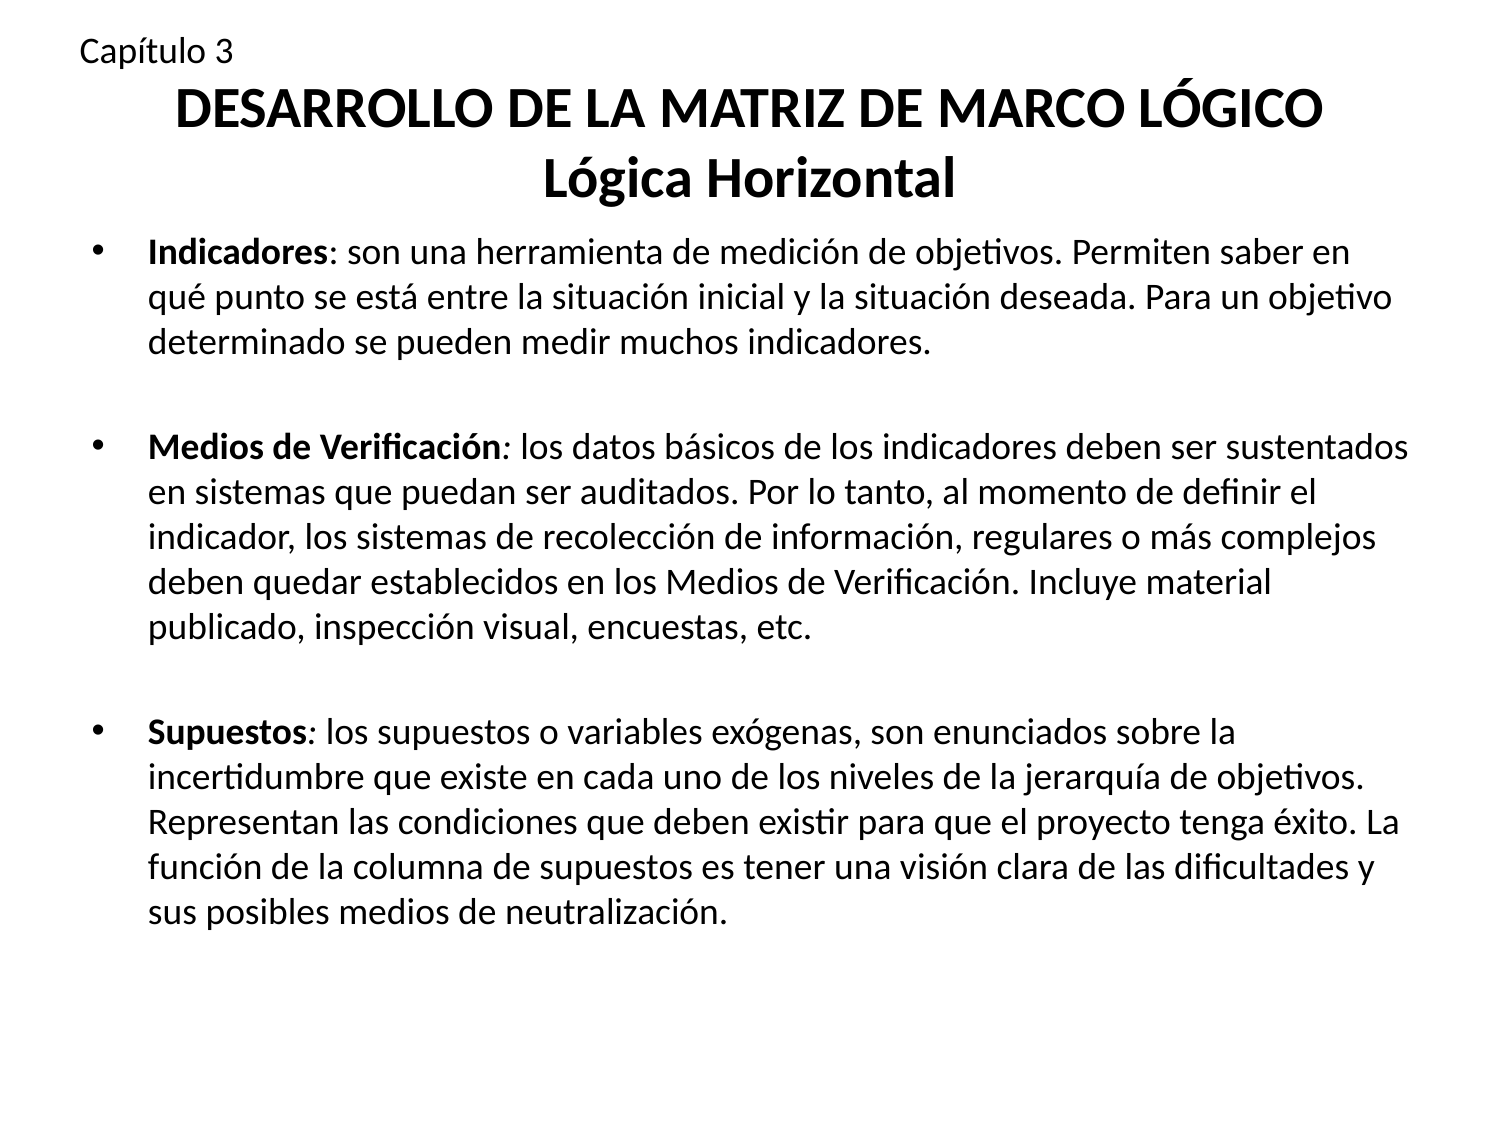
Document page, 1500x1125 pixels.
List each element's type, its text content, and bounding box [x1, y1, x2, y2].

list Indicadores: son una herramienta de medición de objetivos. Permiten saber en qué punto se está entre la situación inicial y la situación deseada. Para un objetivo determinado se pueden medir muchos indicadores. Medios de Verificación: los datos básicos de los indicadores deben ser sustentados en sistemas que puedan ser auditados. Por lo tanto, al momento de definir el indicador, los sistemas de recolección de información, regulares o más complejos deben quedar establecidos en los Medios de Verificación. Incluye material publicado, inspección visual, encuestas, etc. Supuestos: los supuestos o variables exógenas, son enunciados sobre la incertidumbre que existe en cada uno de los niveles de la jerarquía de objetivos. Representan las condiciones que deben existir para que el proyecto tenga éxito. La función de la columna de supuestos es tener una visión clara de las dificultades y sus posibles medios de neutralización. [76, 219, 1427, 963]
text_box Capítulo 3 [64, 19, 290, 79]
title DESARROLLO DE LA MATRIZ DE MARCO LÓGICO Lógica Horizontal [75, 45, 1425, 233]
